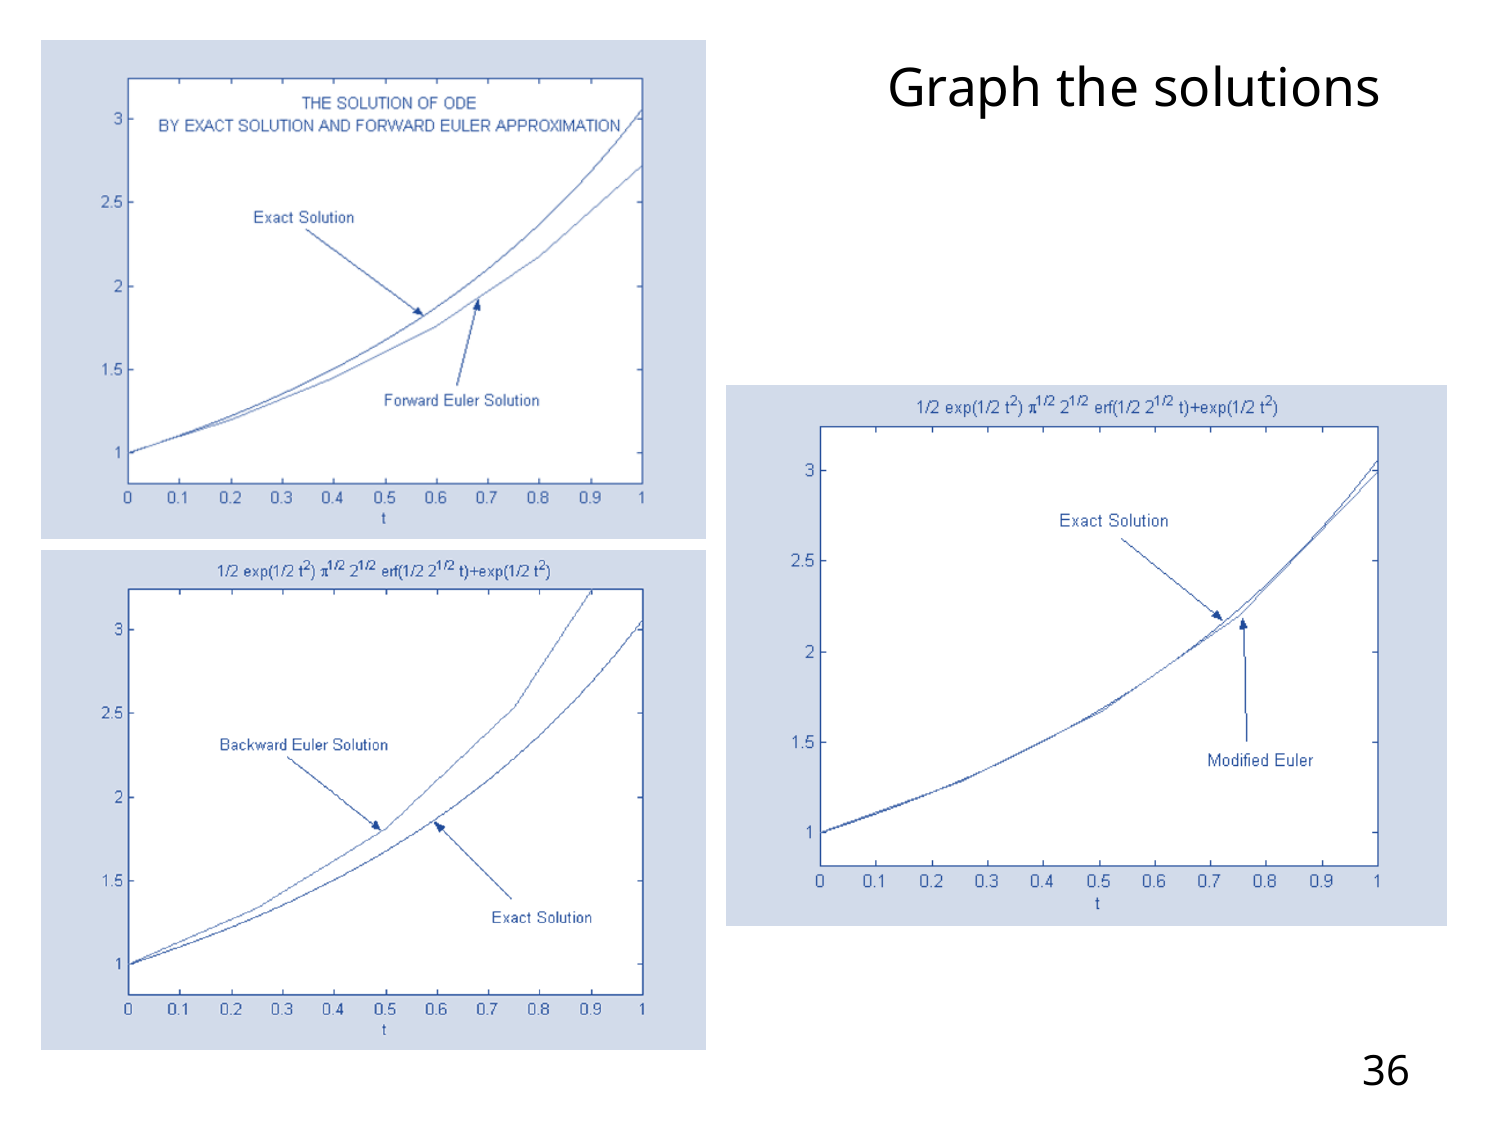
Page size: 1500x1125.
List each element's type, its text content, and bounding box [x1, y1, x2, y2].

slide_number 36 [1074, 1042, 1425, 1103]
picture [726, 385, 1448, 926]
title Graph the solutions [844, 45, 1425, 126]
picture [41, 550, 707, 1050]
picture [41, 40, 707, 540]
